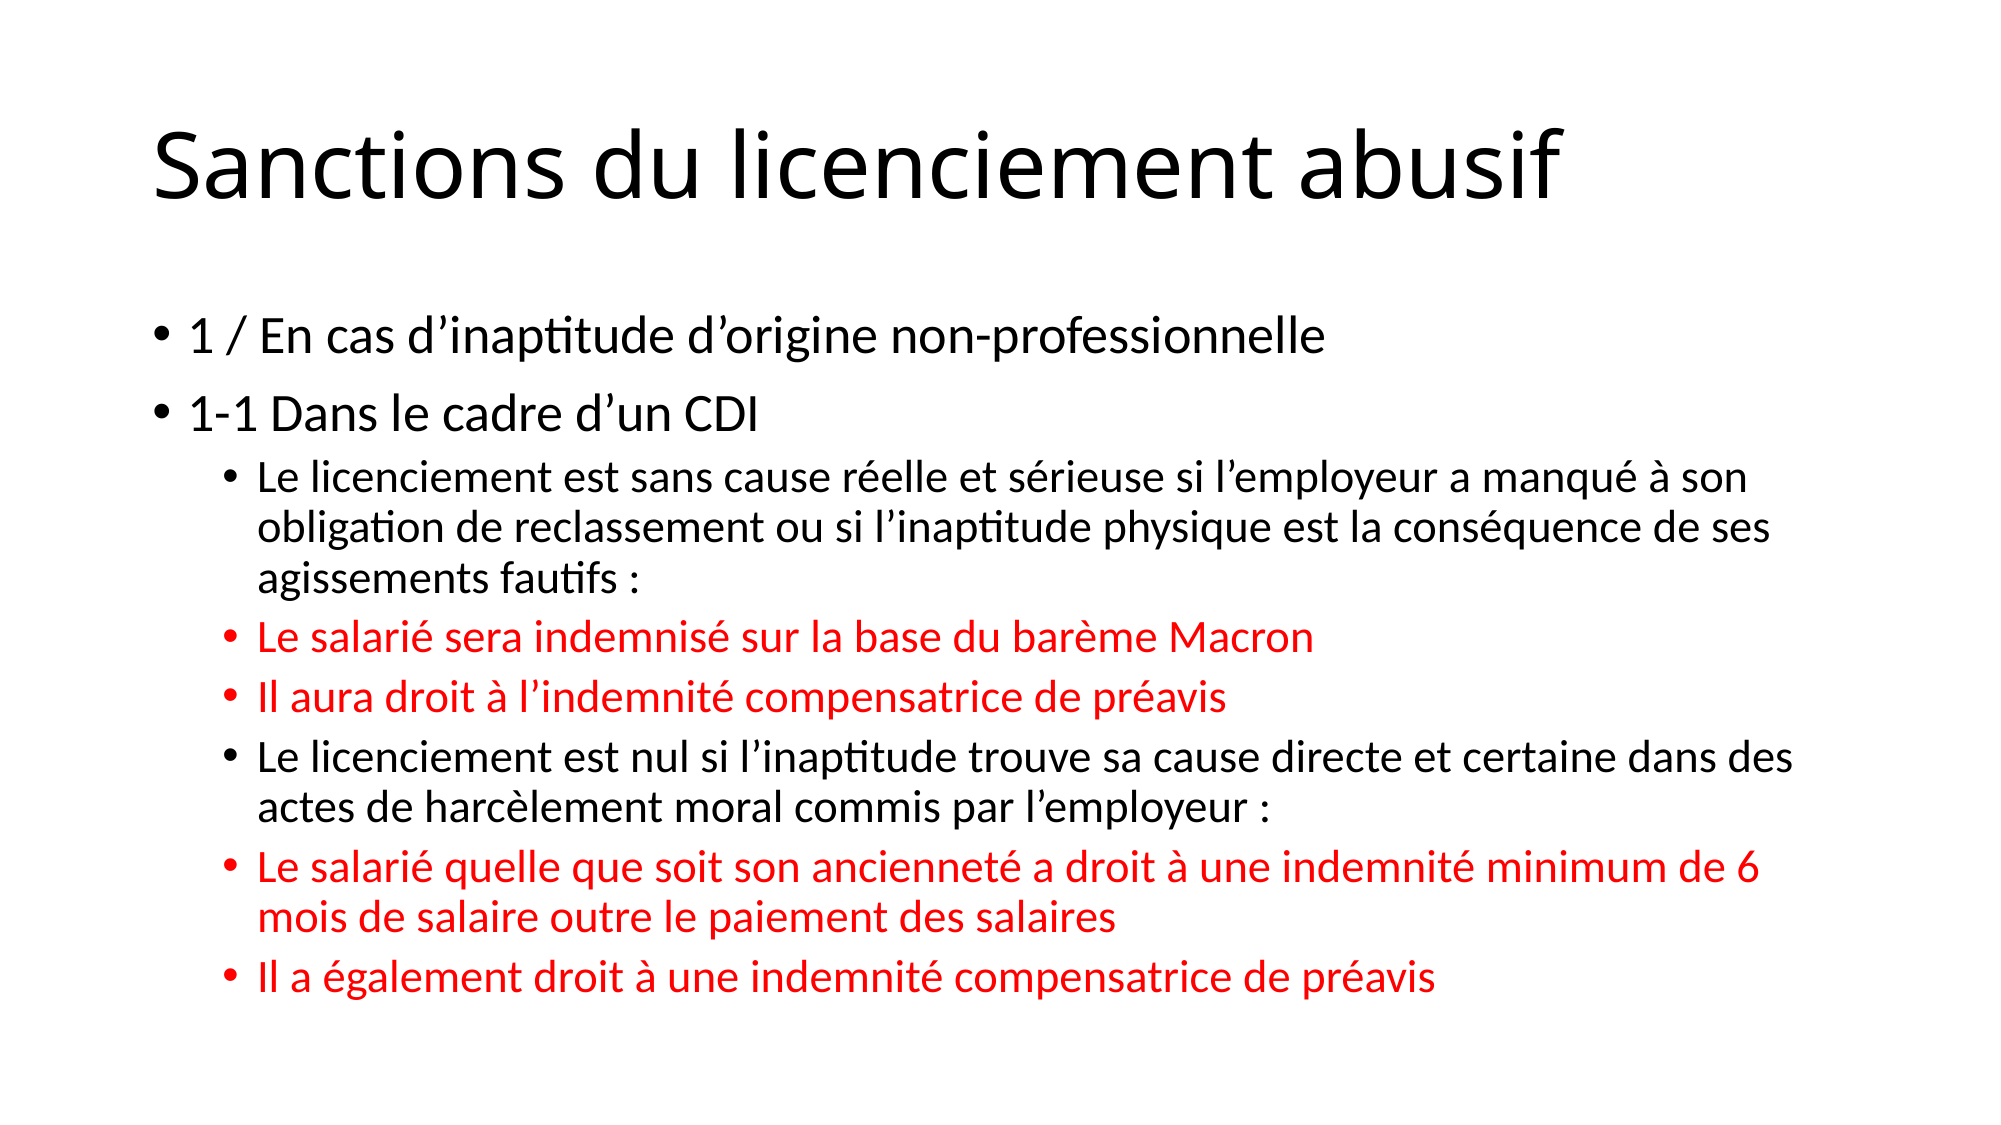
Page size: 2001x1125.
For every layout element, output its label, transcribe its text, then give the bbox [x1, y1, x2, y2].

title Sanctions du licenciement abusif [137, 59, 1863, 278]
list 1 / En cas d’inaptitude d’origine non-professionnelle 1-1 Dans le cadre d’un CDI Le licenciement est sans cause réelle et sérieuse si l’employeur a manqué à son obligation de reclassement ou si l’inaptitude physique est la conséquence de ses agissements fautifs : Le salarié sera indemnisé sur la base du barème Macron Il aura droit à l’indemnité compensatrice de préavis Le licenciement est nul si l’inaptitude trouve sa cause directe et certaine dans des actes de harcèlement moral commis par l’employeur : Le salarié quelle que soit son ancienneté a droit à une indemnité minimum de 6 mois de salaire outre le paiement des salaires Il a également droit à une indemnité compensatrice de préavis [137, 299, 1863, 1014]
